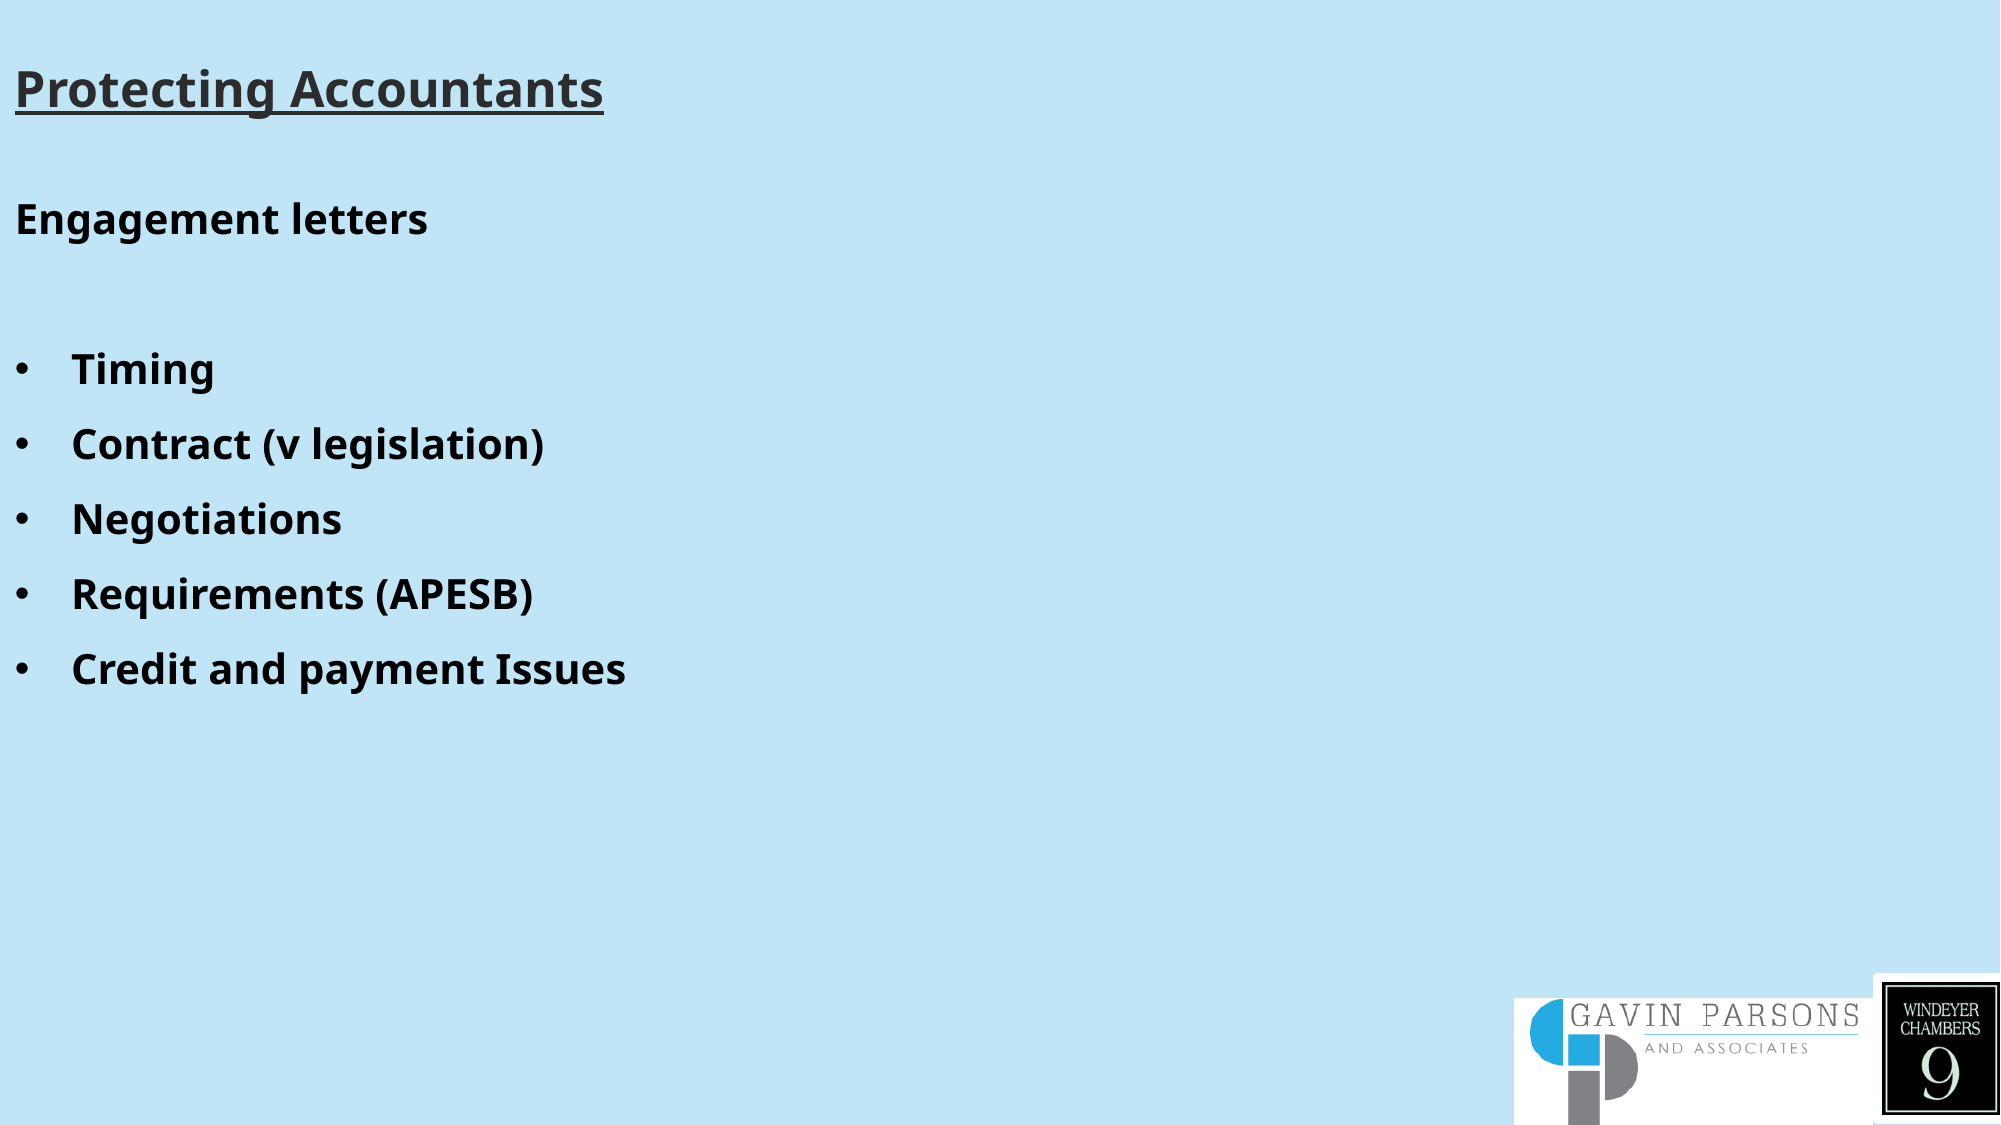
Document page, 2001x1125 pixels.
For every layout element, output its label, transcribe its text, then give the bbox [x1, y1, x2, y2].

text_box Protecting Accountants Engagement letters Timing Contract (v legislation) Negotiations Requirements (APESB) Credit and payment Issues [0, 50, 2000, 776]
picture [1514, 998, 1874, 1125]
picture [1882, 981, 2000, 1115]
